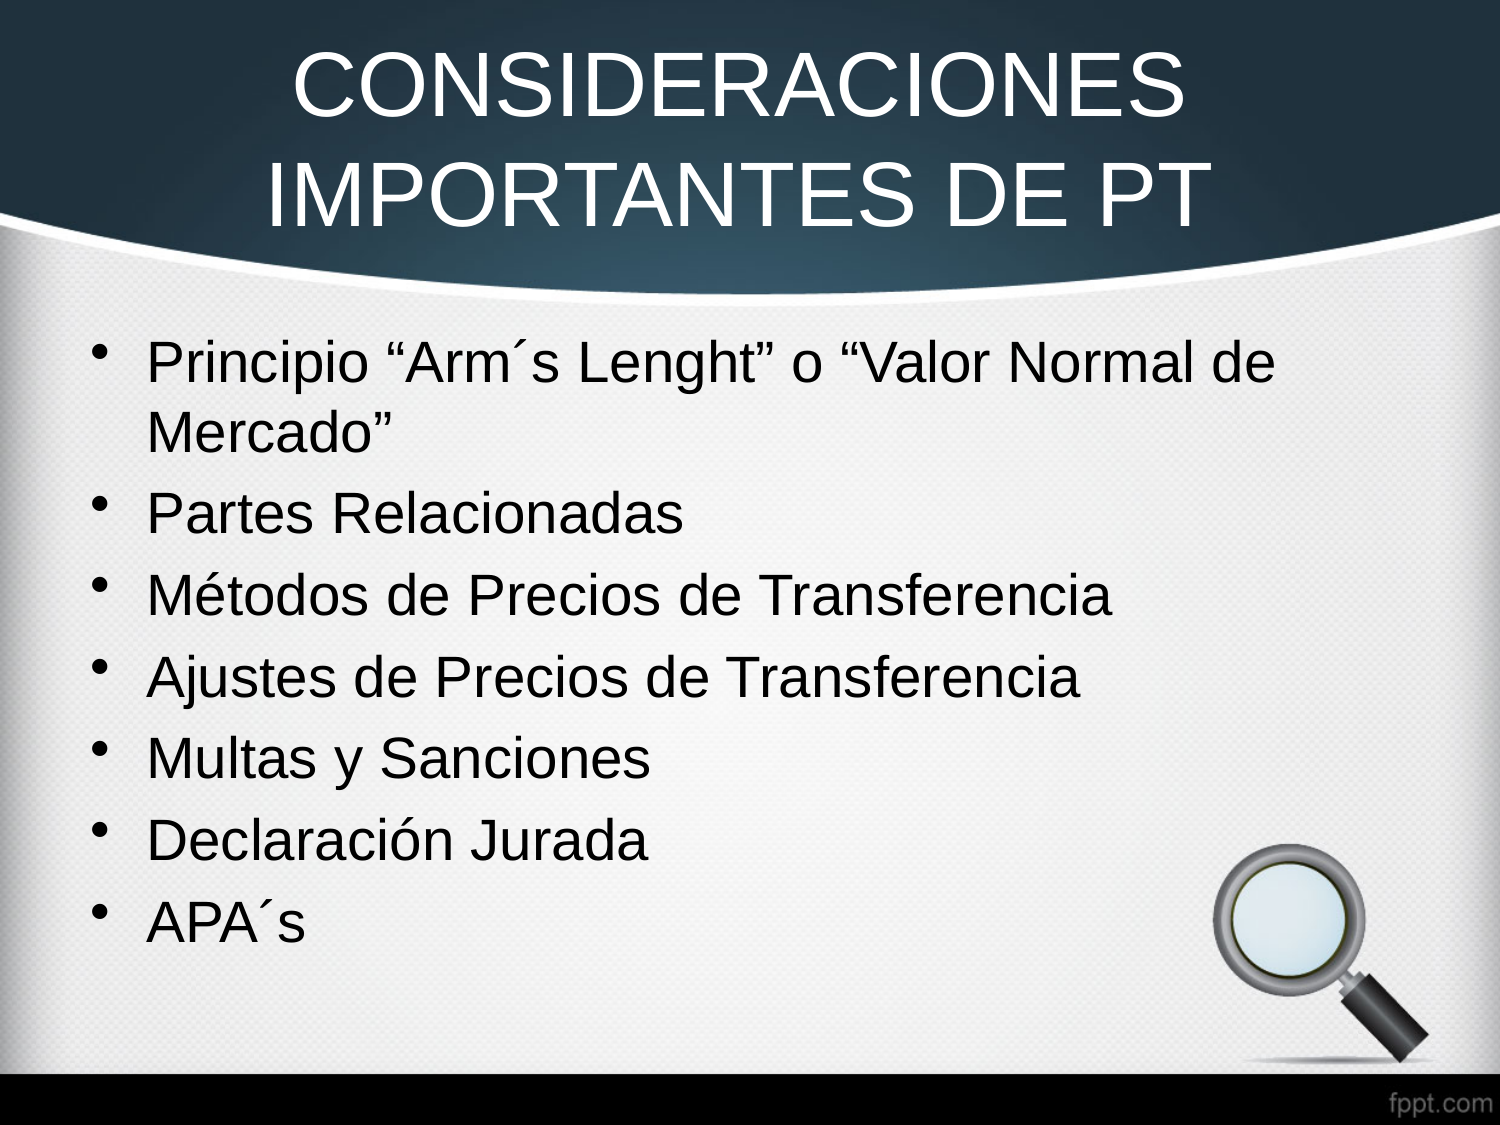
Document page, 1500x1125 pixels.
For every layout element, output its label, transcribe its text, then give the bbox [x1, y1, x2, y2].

list Principio “Arm´s Lenght” o “Valor Normal de Mercado” Partes Relacionadas Métodos de Precios de Transferencia Ajustes de Precios de Transferencia Multas y Sanciones Declaración Jurada APA´s [74, 315, 1424, 1059]
title CONSIDERACIONES IMPORTANTES DE PT [64, 54, 1416, 216]
picture [0, 0, 1500, 1125]
